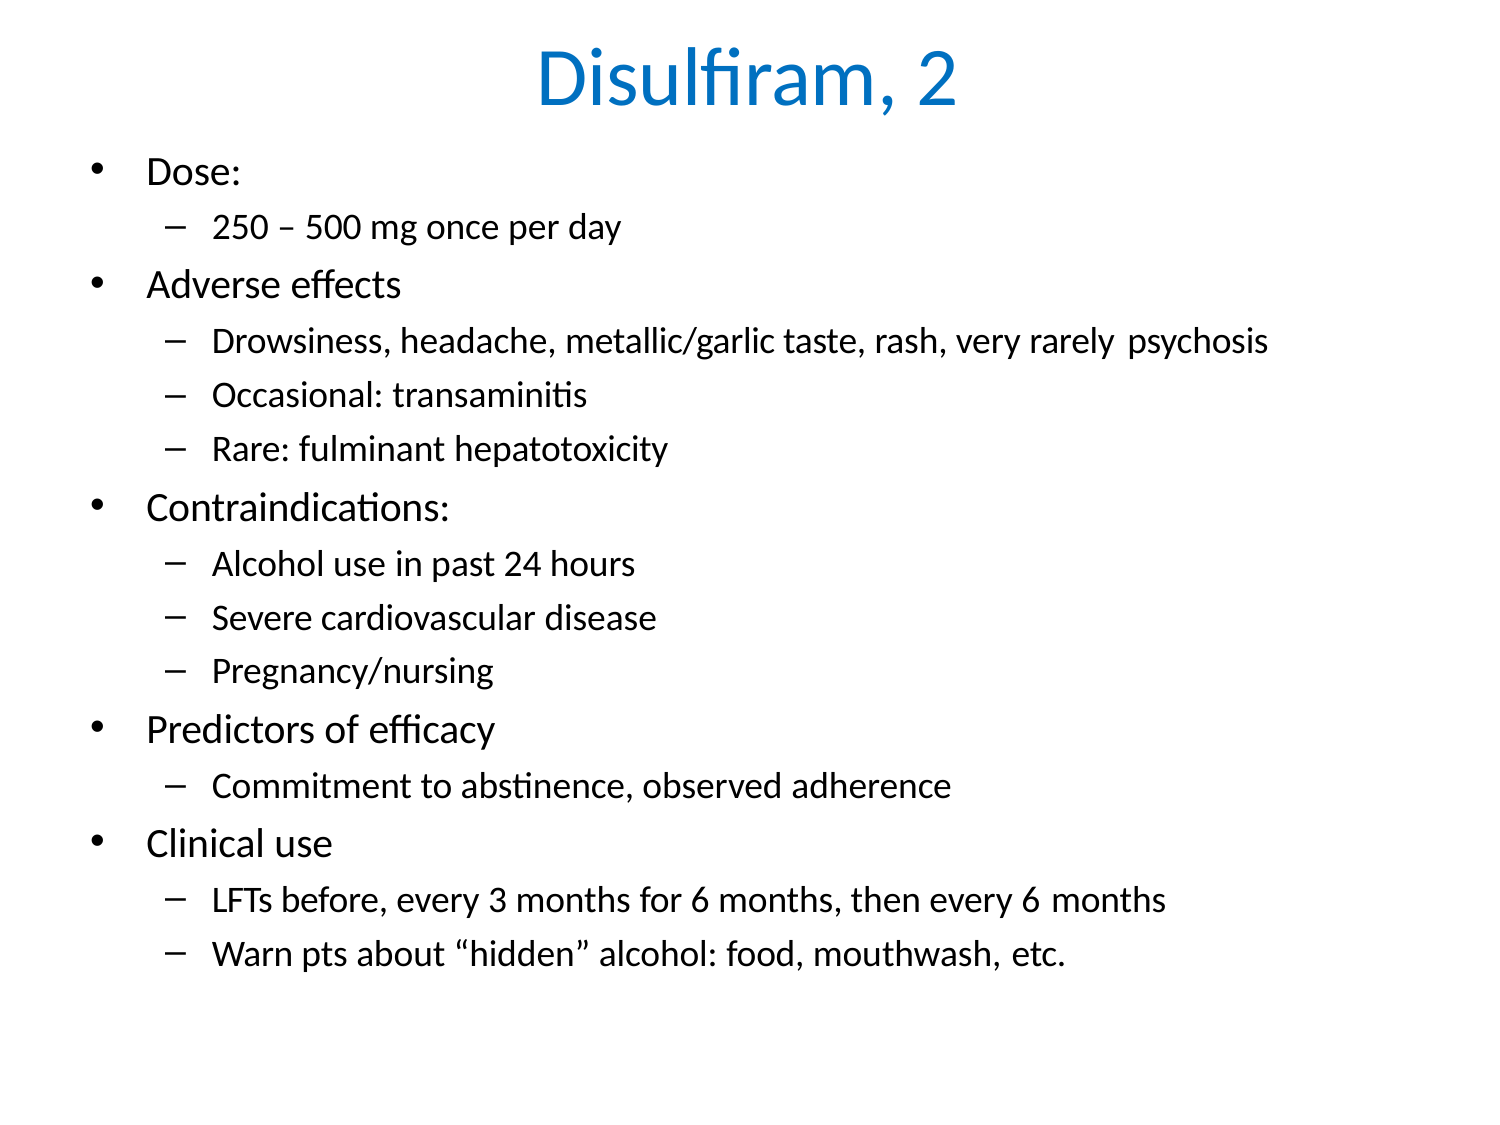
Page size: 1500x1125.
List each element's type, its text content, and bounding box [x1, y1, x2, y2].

title Disulfiram, 2 [117, 0, 1383, 133]
text_box Dose: 250 – 500 mg once per day Adverse effects Drowsiness, headache, metallic/garlic taste, rash, very rarely psychosis Occasional: transaminitis Rare: fulminant hepatotoxicity Contraindications: Alcohol use in past 24 hours Severe cardiovascular disease Pregnancy/nursing Predictors of efficacy Commitment to abstinence, observed adherence Clinical use LFTs before, every 3 months for 6 months, then every 6 months Warn pts about “hidden” alcohol: food, mouthwash, etc. [87, 133, 1390, 974]
